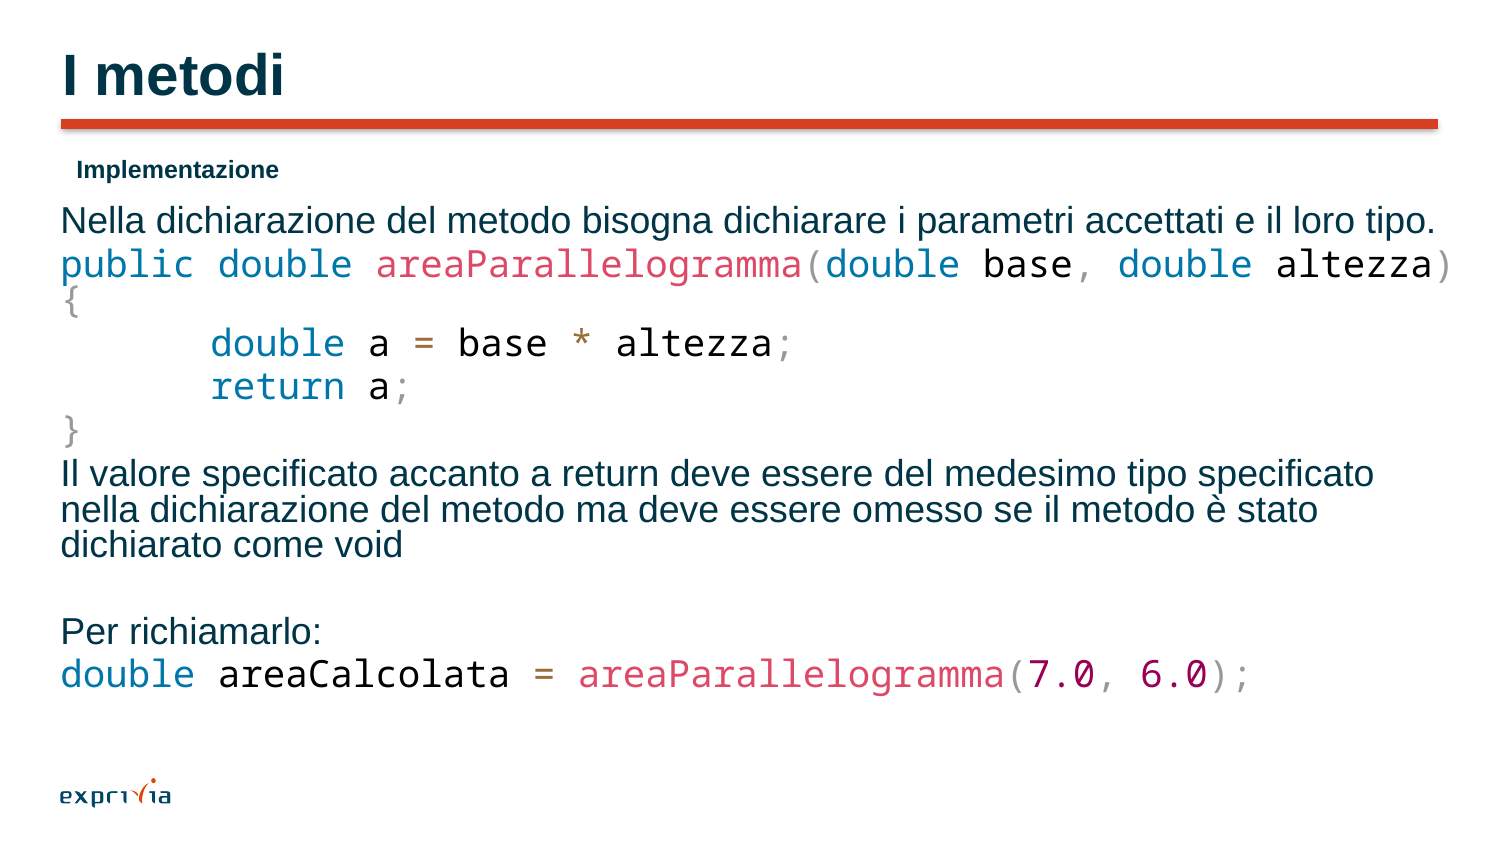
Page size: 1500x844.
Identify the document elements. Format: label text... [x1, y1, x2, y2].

picture [60, 778, 179, 808]
list Nella dichiarazione del metodo bisogna dichiarare i parametri accettati e il loro tipo. public double areaParallelogramma(double base, double altezza) { double a = base * altezza; return a; } Il valore specificato accanto a return deve essere del medesimo tipo specificato nella dichiarazione del metodo ma deve essere omesso se il metodo è stato dichiarato come void Per richiamarlo: double areaCalcolata = areaParallelogramma(7.0, 6.0); [60, 205, 1463, 756]
title I metodi [62, 36, 1438, 102]
text_box Implementazione [61, 145, 1313, 191]
